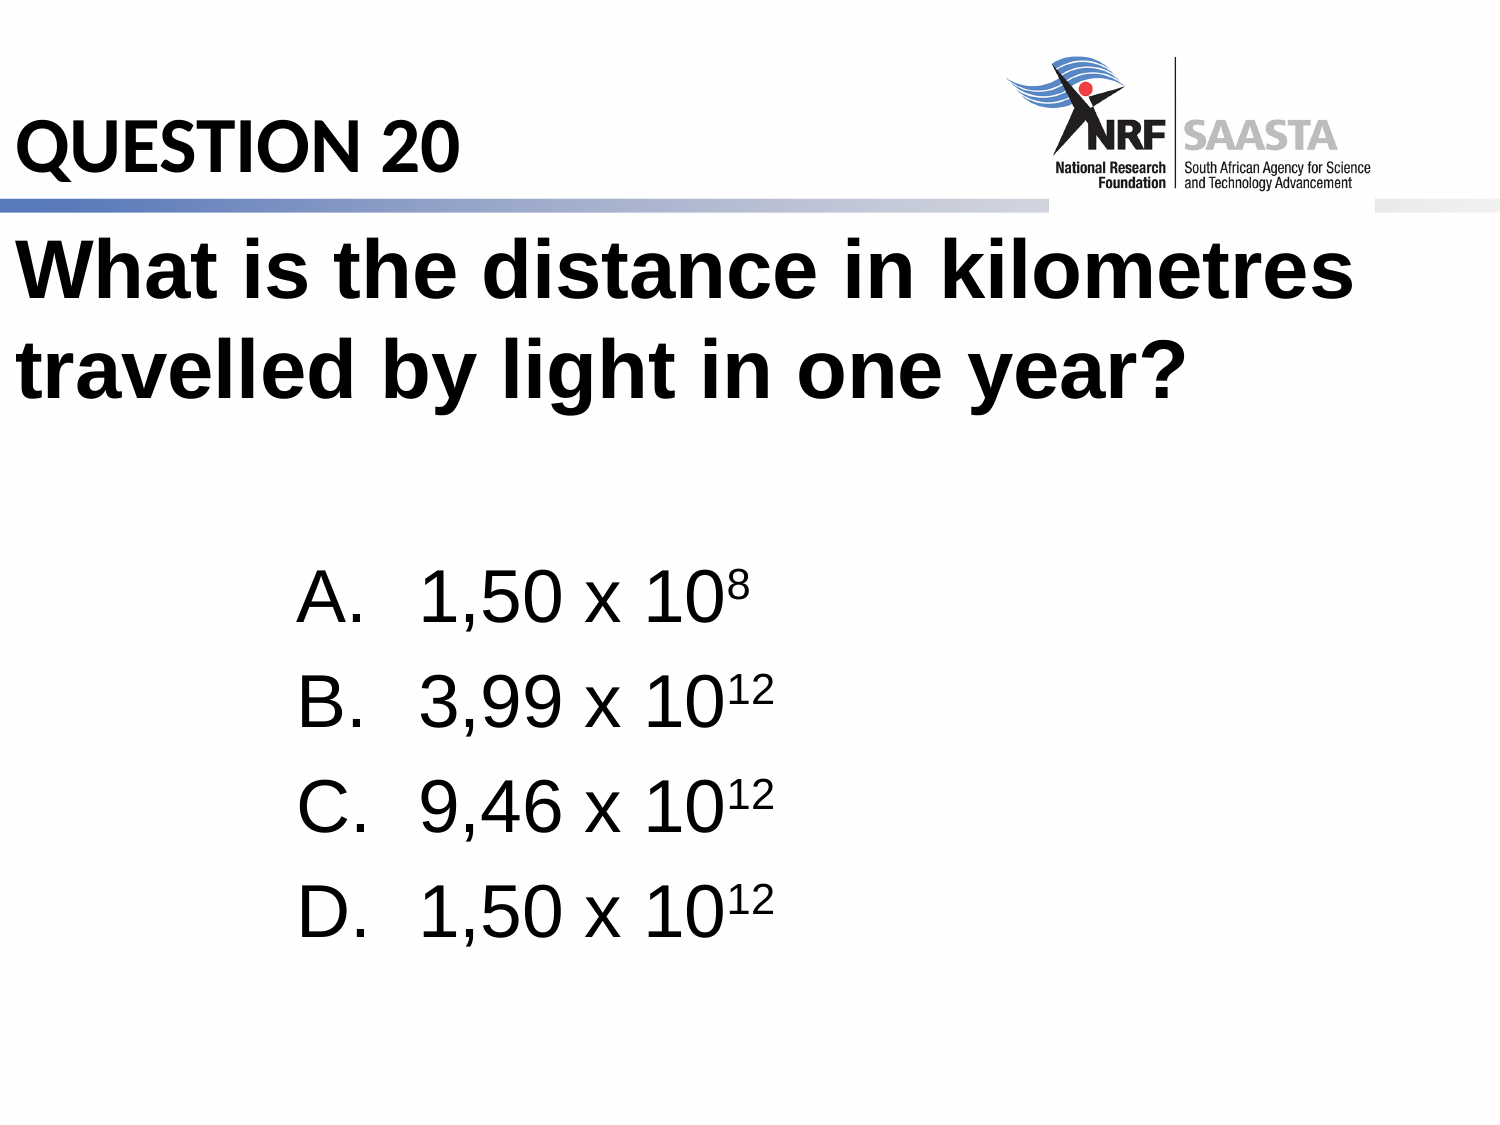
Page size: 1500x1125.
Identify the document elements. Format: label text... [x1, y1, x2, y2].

picture [0, 197, 1500, 208]
title QUESTION 20 [0, 0, 1500, 197]
list What is the distance in kilometres travelled by light in one year? 1,50 x 108 3,99 x 1012 9,46 x 1012 1,50 x 1012 [0, 208, 1500, 1125]
